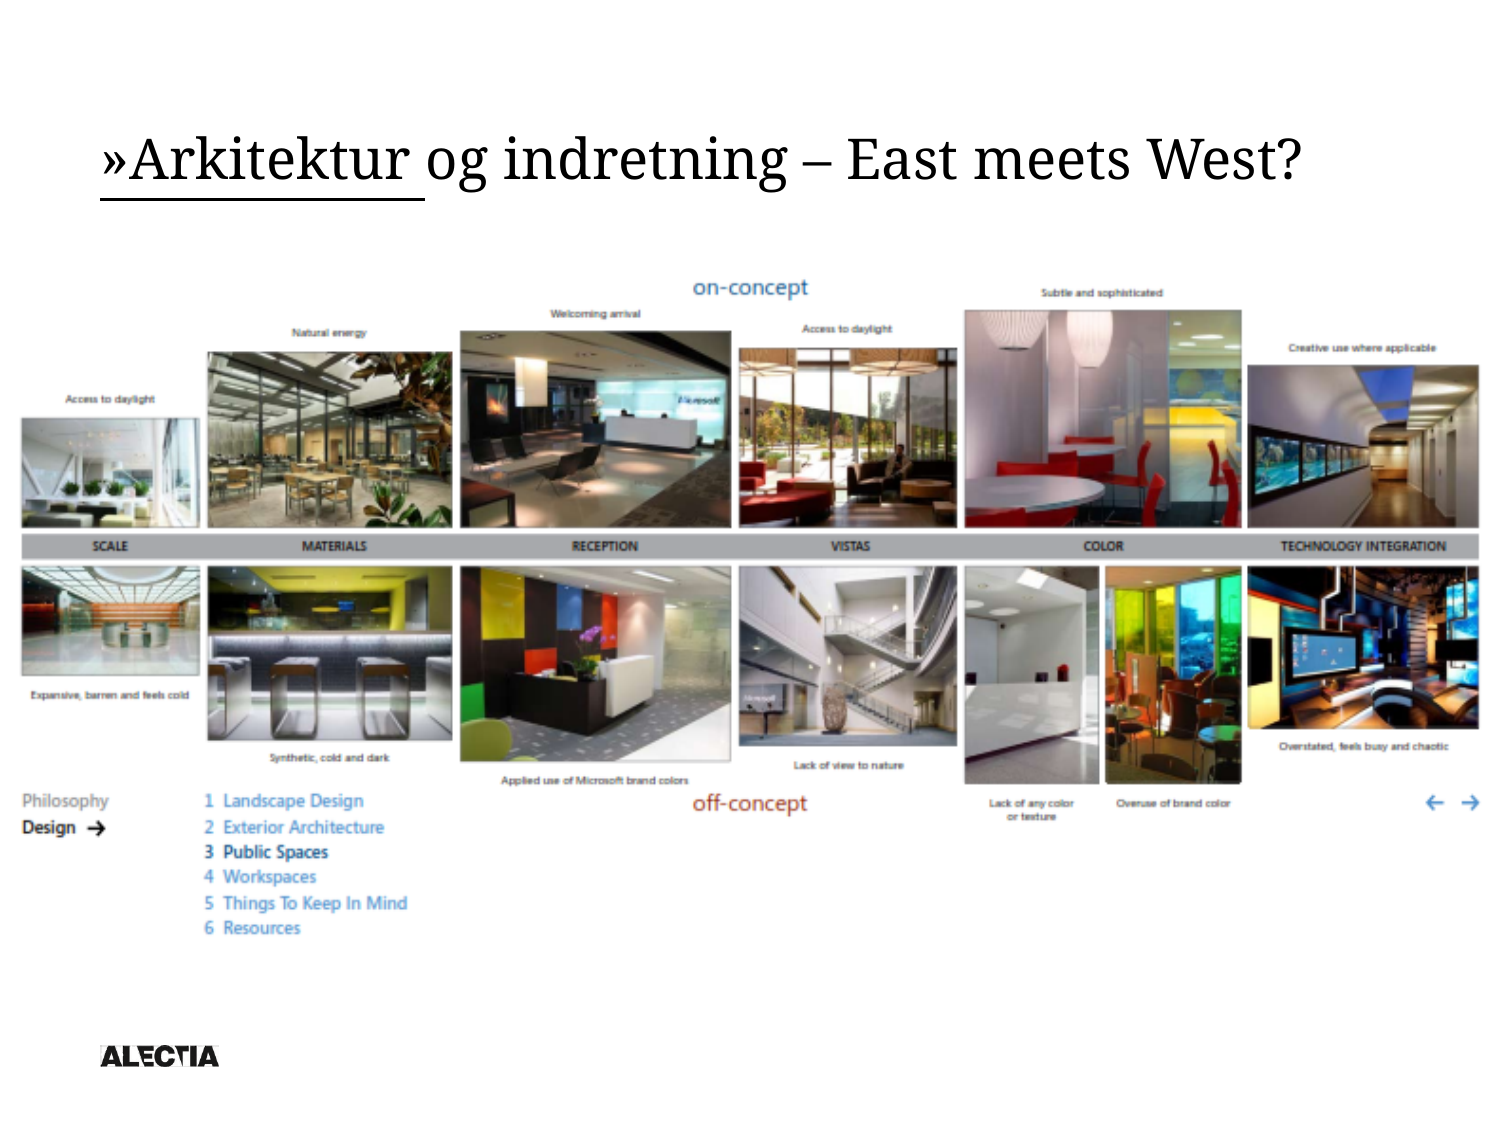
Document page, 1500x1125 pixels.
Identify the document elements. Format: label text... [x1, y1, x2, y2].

picture [0, 242, 1500, 964]
picture [100, 1045, 219, 1067]
title Arkitektur og indretning – East meets West? [100, 42, 1400, 191]
